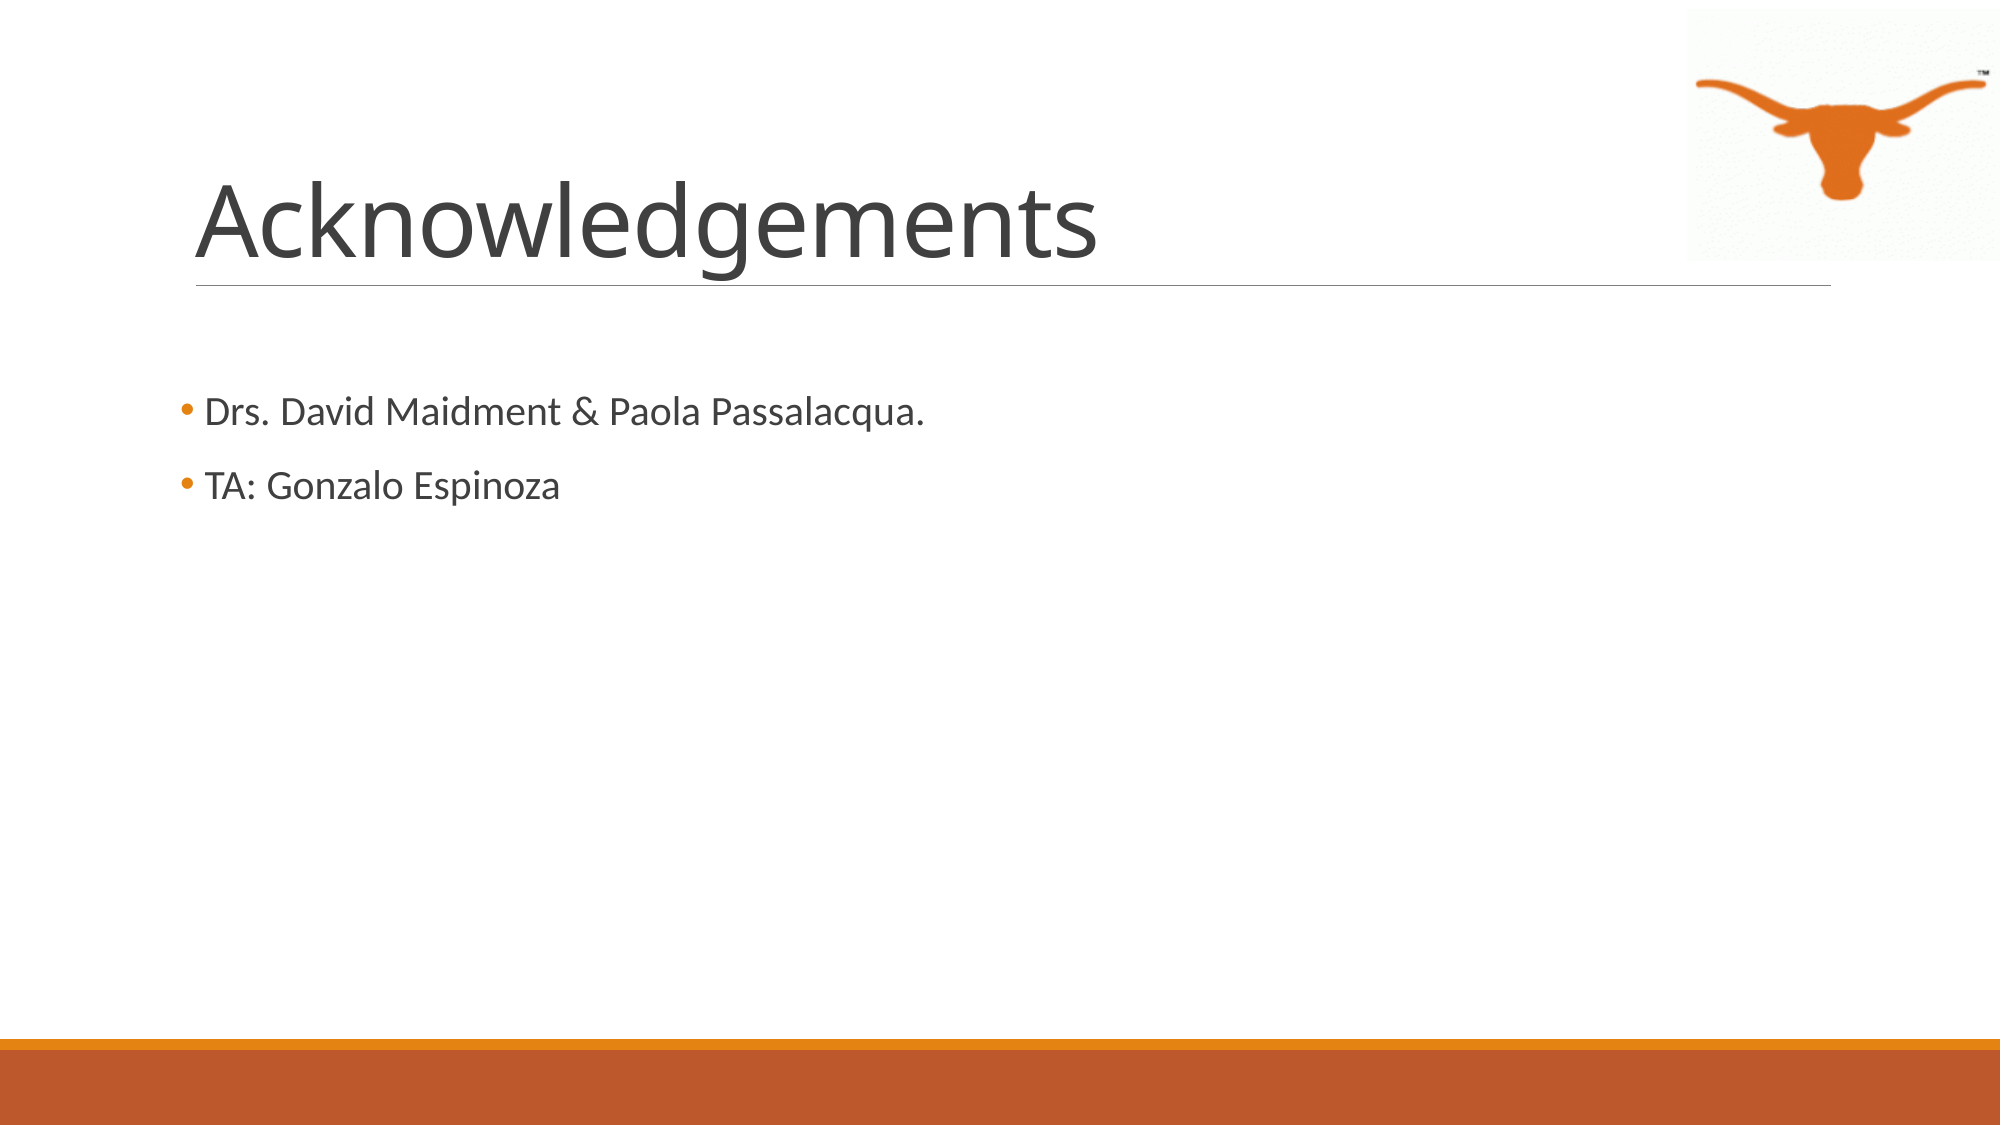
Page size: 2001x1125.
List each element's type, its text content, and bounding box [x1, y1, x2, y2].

title Acknowledgements [180, 47, 1830, 285]
list Drs. David Maidment & Paola Passalacqua. TA: Gonzalo Espinoza [180, 302, 1830, 963]
picture [1686, 9, 2000, 261]
